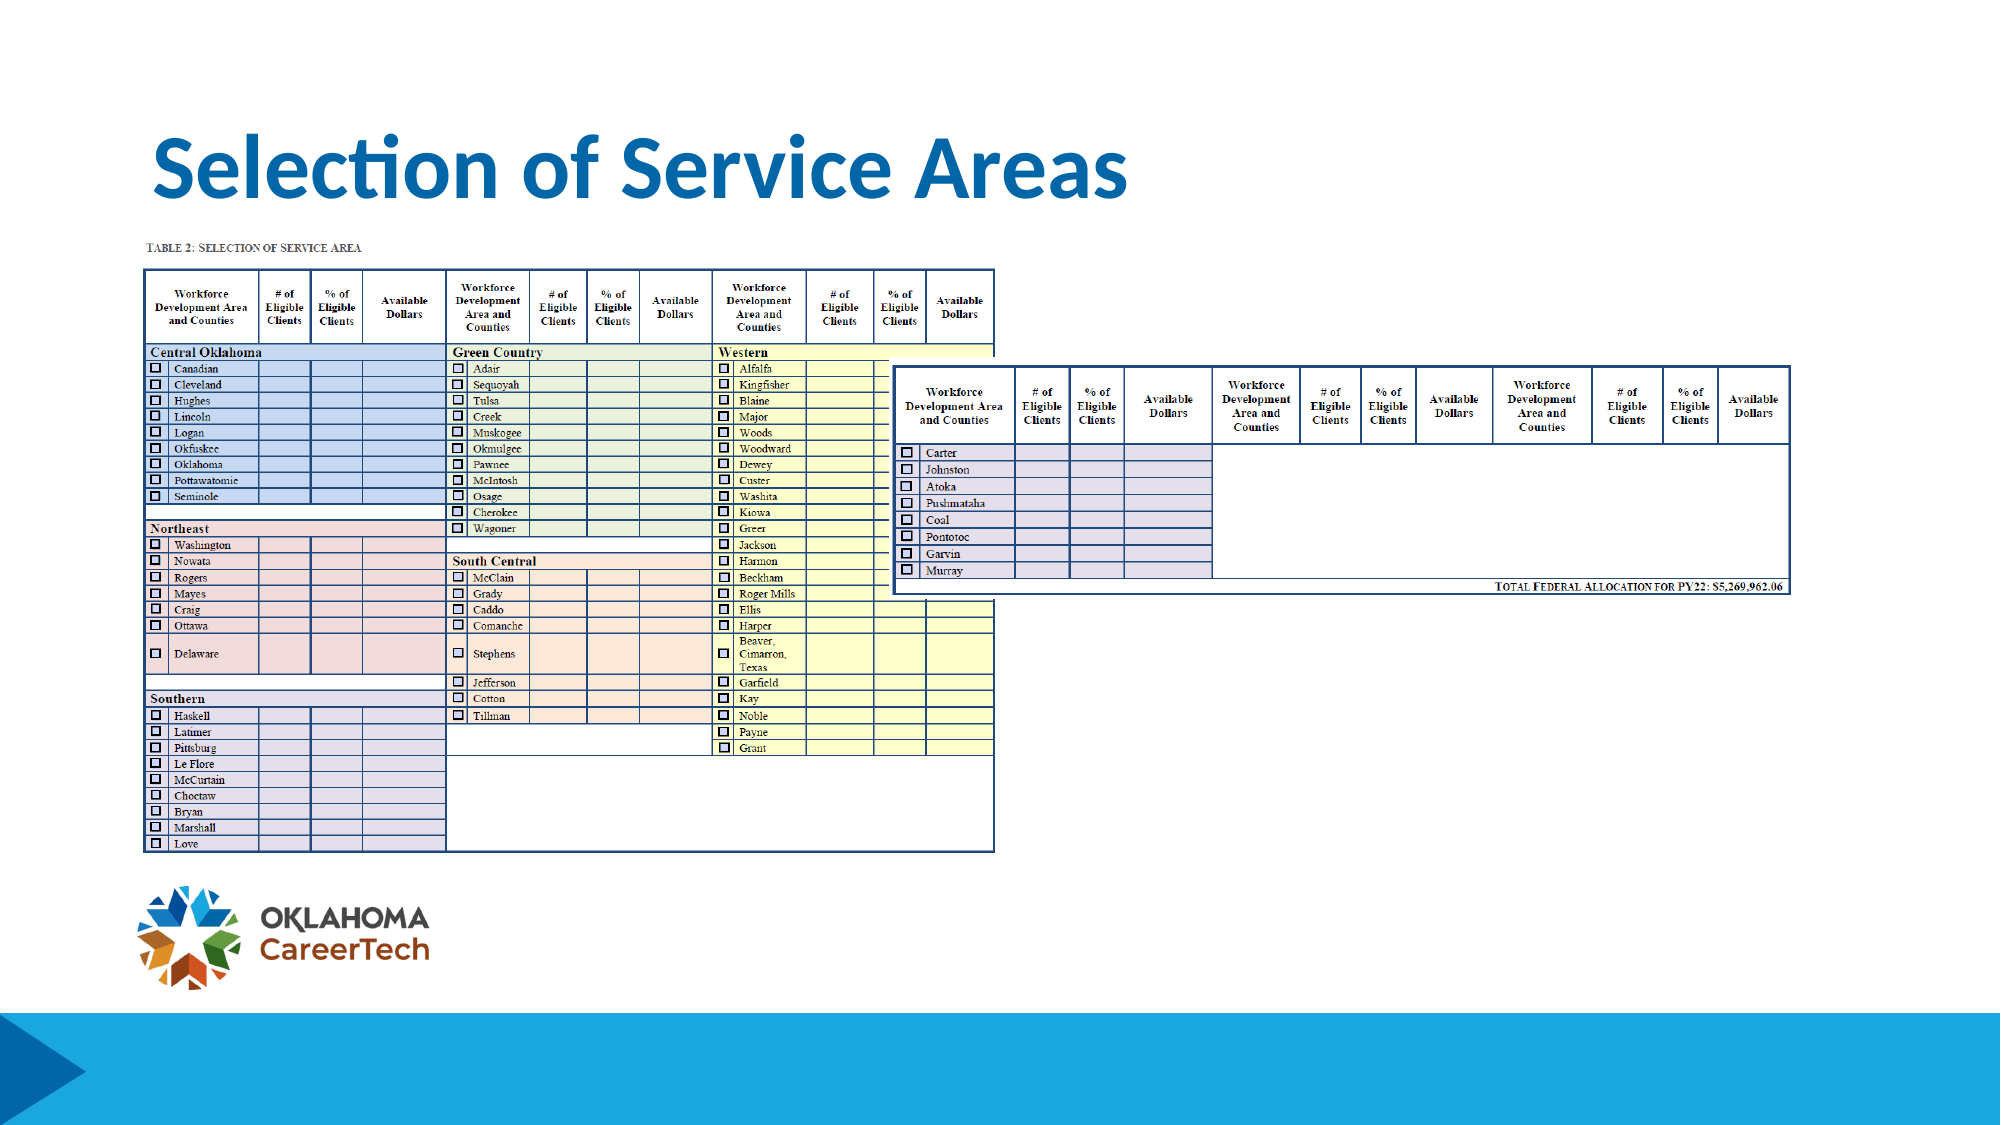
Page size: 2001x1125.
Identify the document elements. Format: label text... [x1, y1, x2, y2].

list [137, 237, 1000, 860]
title Selection of Service Areas [137, 59, 1863, 278]
picture [889, 357, 1796, 599]
picture [137, 886, 438, 990]
